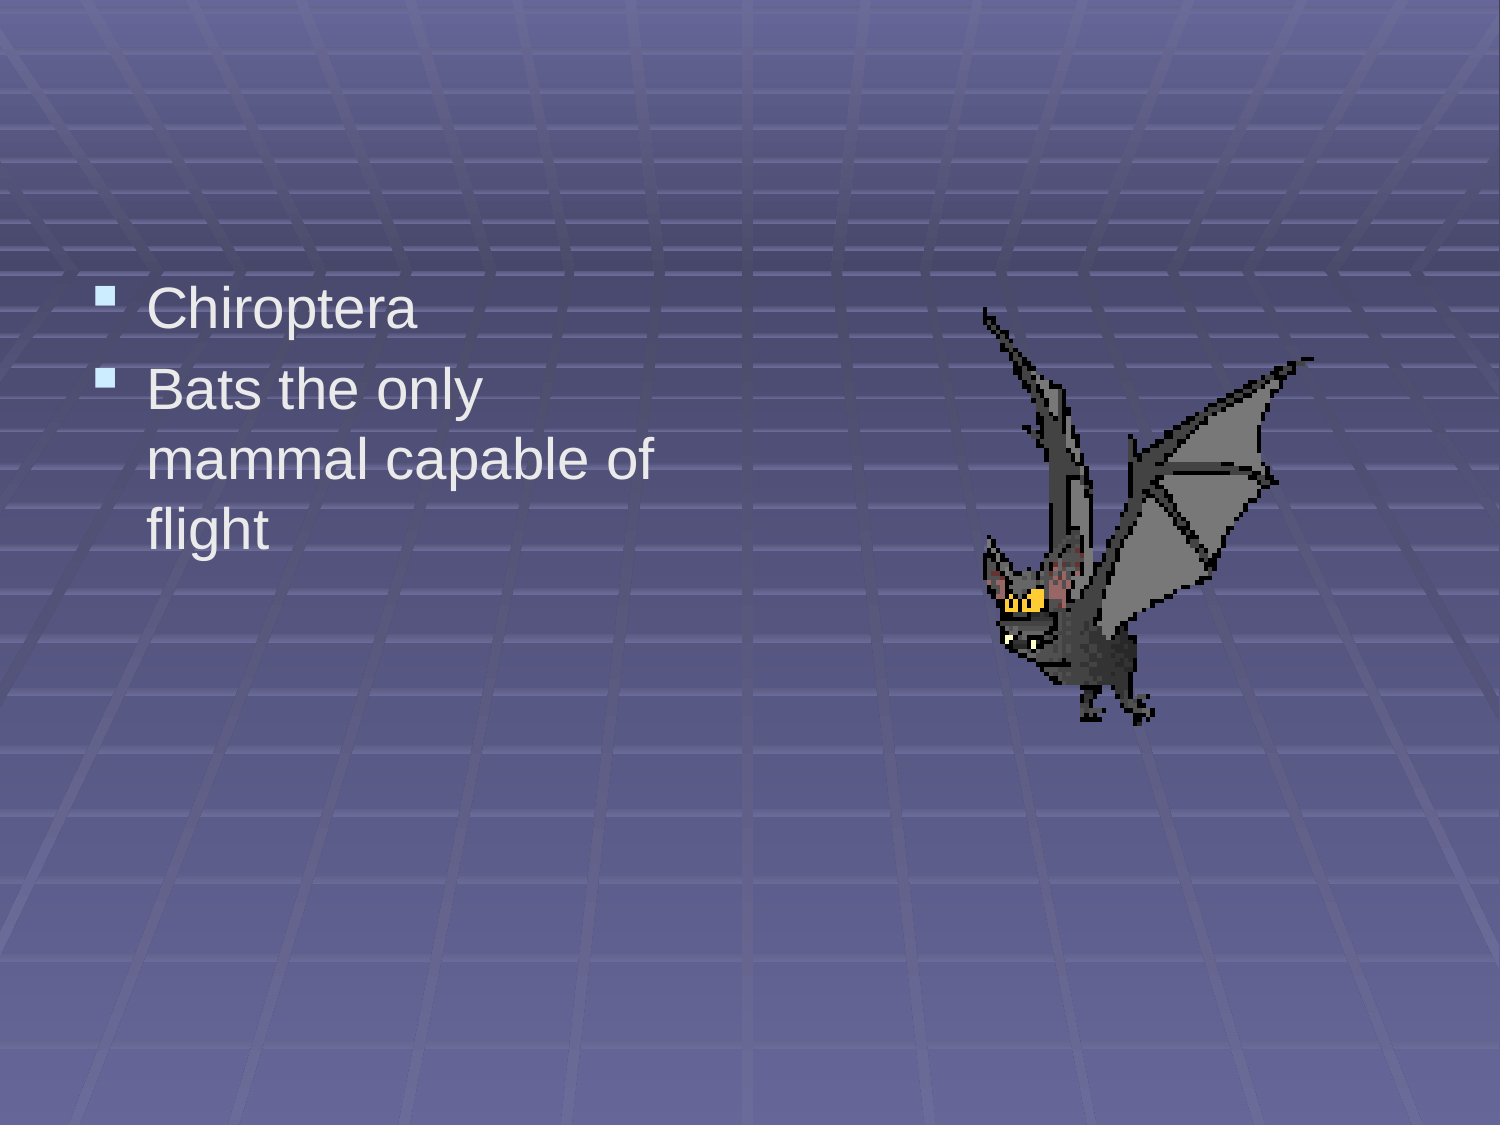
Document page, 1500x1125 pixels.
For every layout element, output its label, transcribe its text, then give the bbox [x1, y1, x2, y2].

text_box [762, 289, 1425, 973]
list Chiroptera Bats the only mammal capable of flight [74, 262, 737, 1000]
